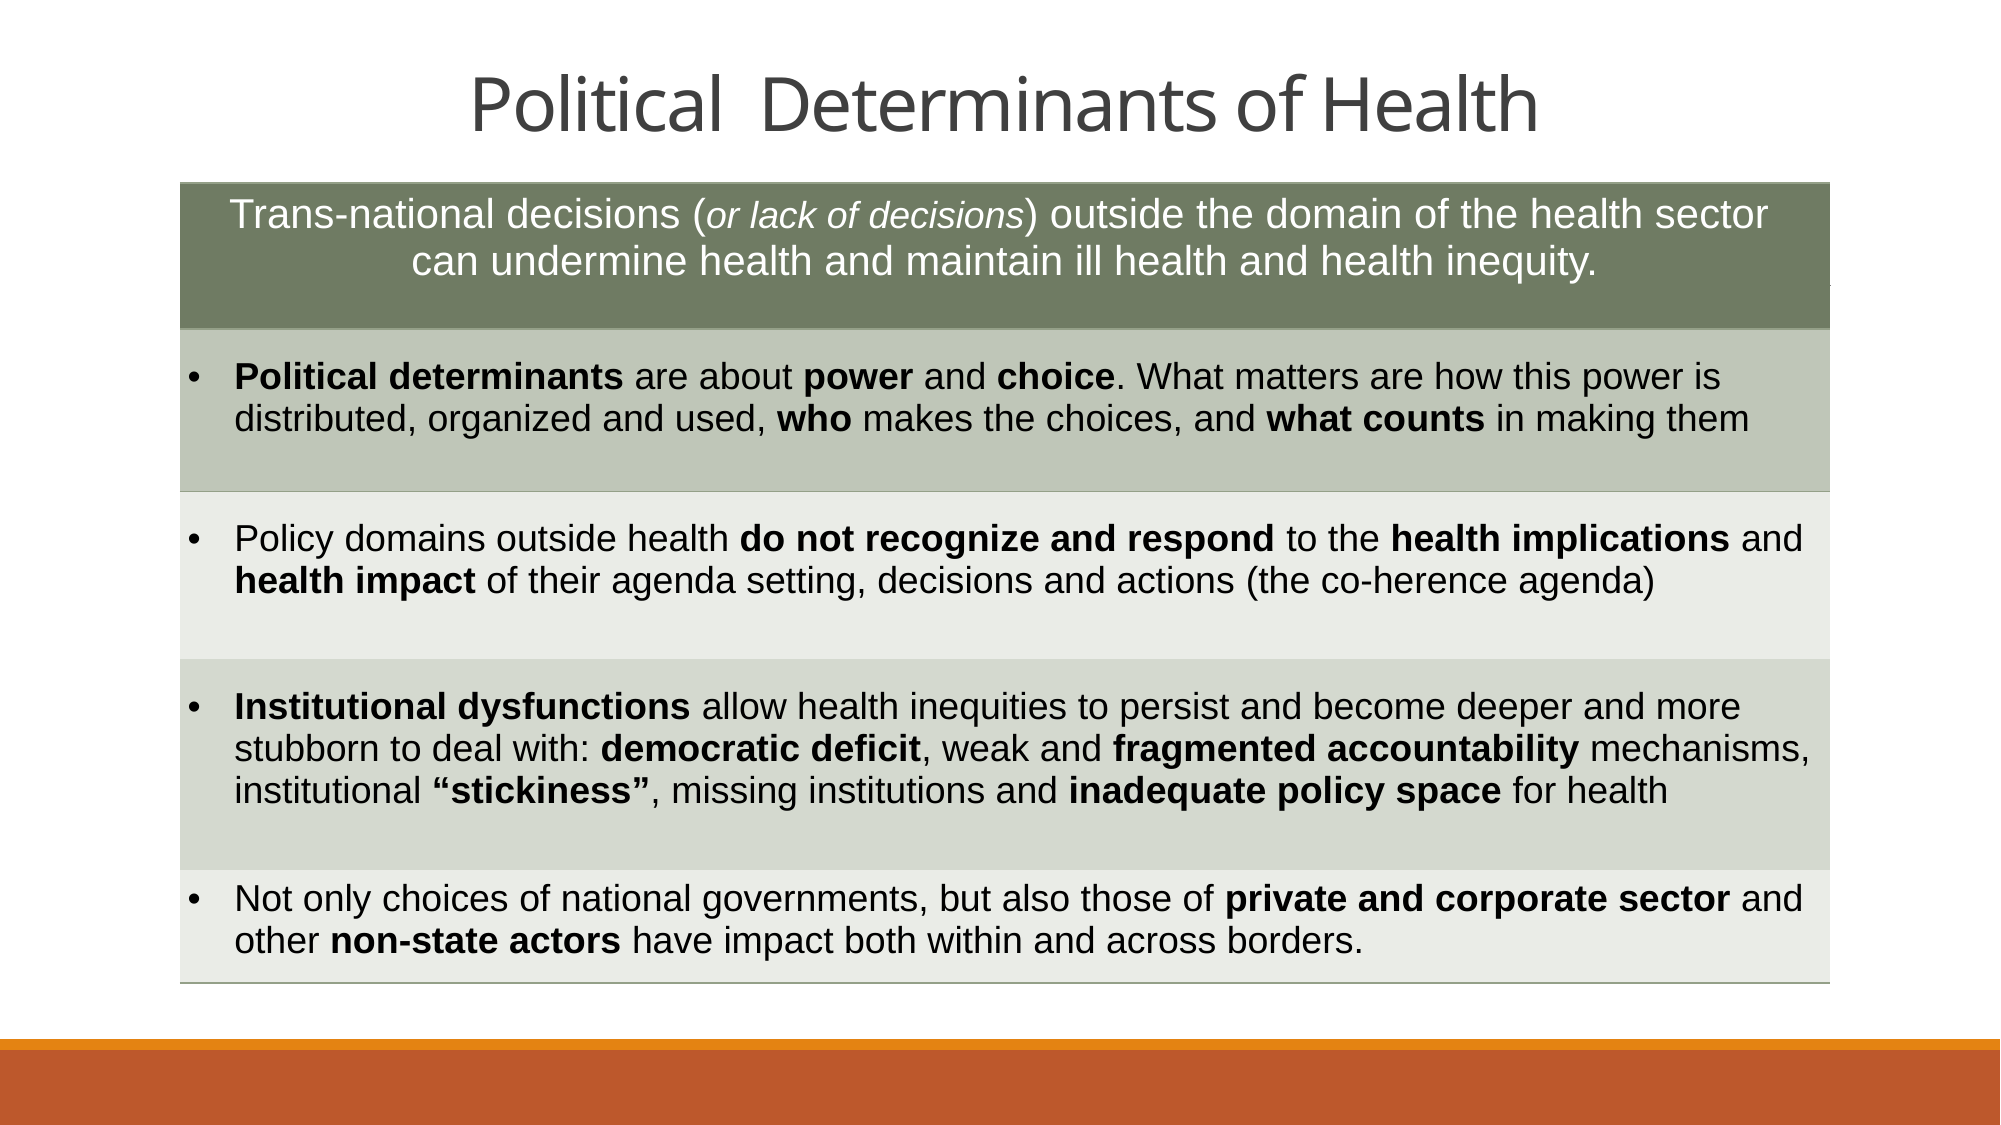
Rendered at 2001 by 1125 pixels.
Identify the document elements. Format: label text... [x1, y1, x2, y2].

table_cell Not only choices of national governments, but also those of private and corporate sector and other non-state actors have impact both within and across borders. [180, 870, 1830, 982]
table_cell Political determinants are about power and choice. What matters are how this power is distributed, organized and used, who makes the choices, and what counts in making them [180, 330, 1830, 491]
title Political Determinants of Health [179, 46, 1831, 155]
table_header Trans-national decisions (or lack of decisions) outside the domain of the health sector can undermine health and maintain ill health and health inequity. [180, 184, 1830, 328]
table_cell Institutional dysfunctions allow health inequities to persist and become deeper and more stubborn to deal with: democratic deficit, weak and fragmented accountability mechanisms, institutional “stickiness”, missing institutions and inadequate policy space for health [180, 659, 1830, 870]
table_cell Policy domains outside health do not recognize and respond to the health implications and health impact of their agenda setting, decisions and actions (the co-herence agenda) [180, 492, 1830, 659]
